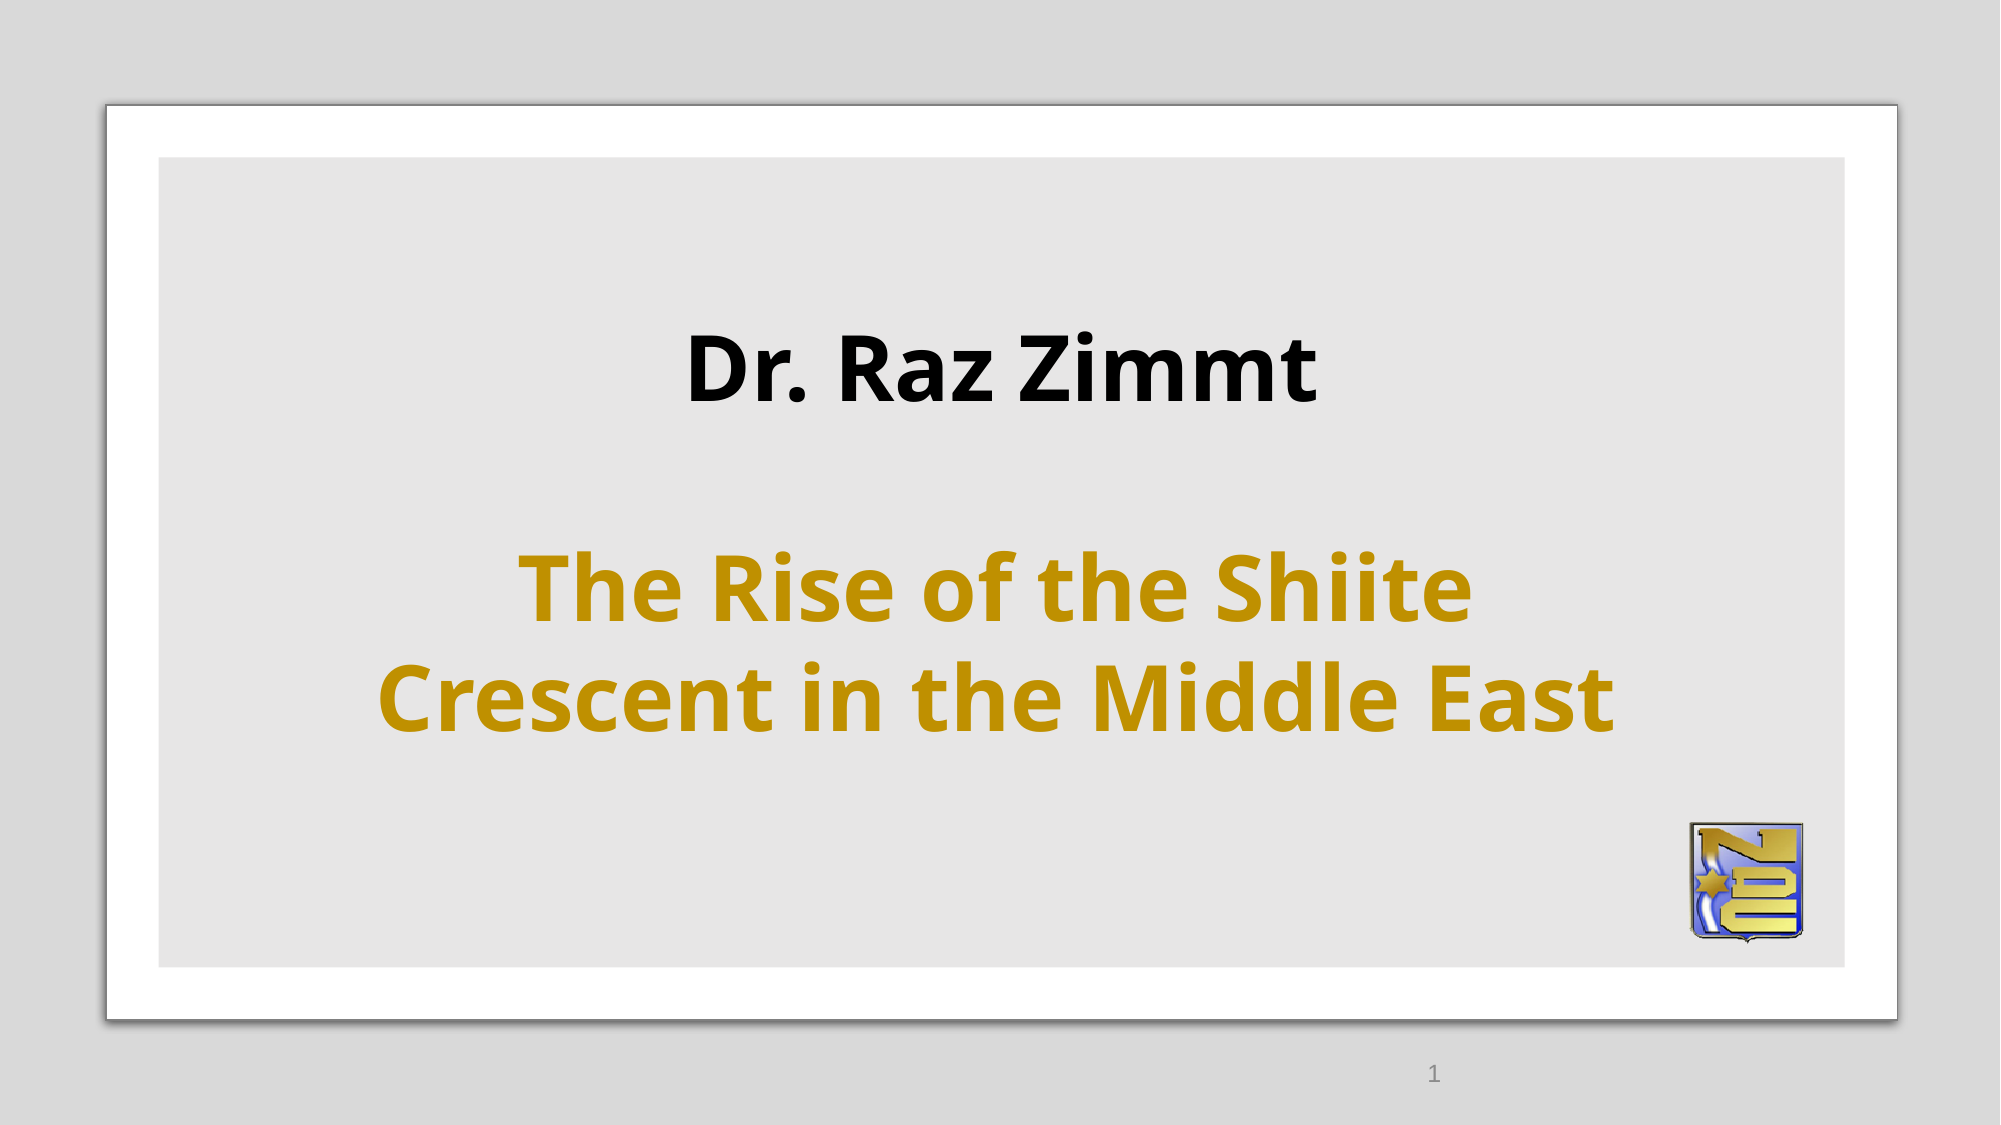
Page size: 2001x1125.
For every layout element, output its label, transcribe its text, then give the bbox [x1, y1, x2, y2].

text_box [158, 156, 1846, 968]
slide_number 1 [1412, 1042, 1863, 1103]
text_box [105, 104, 1898, 1021]
text_box [0, 0, 2000, 1125]
text_box The Rise of the Shiite Crescent in the Middle East [338, 507, 1655, 758]
title Dr. Raz Zimmt [211, 254, 1793, 489]
picture [1687, 819, 1807, 944]
